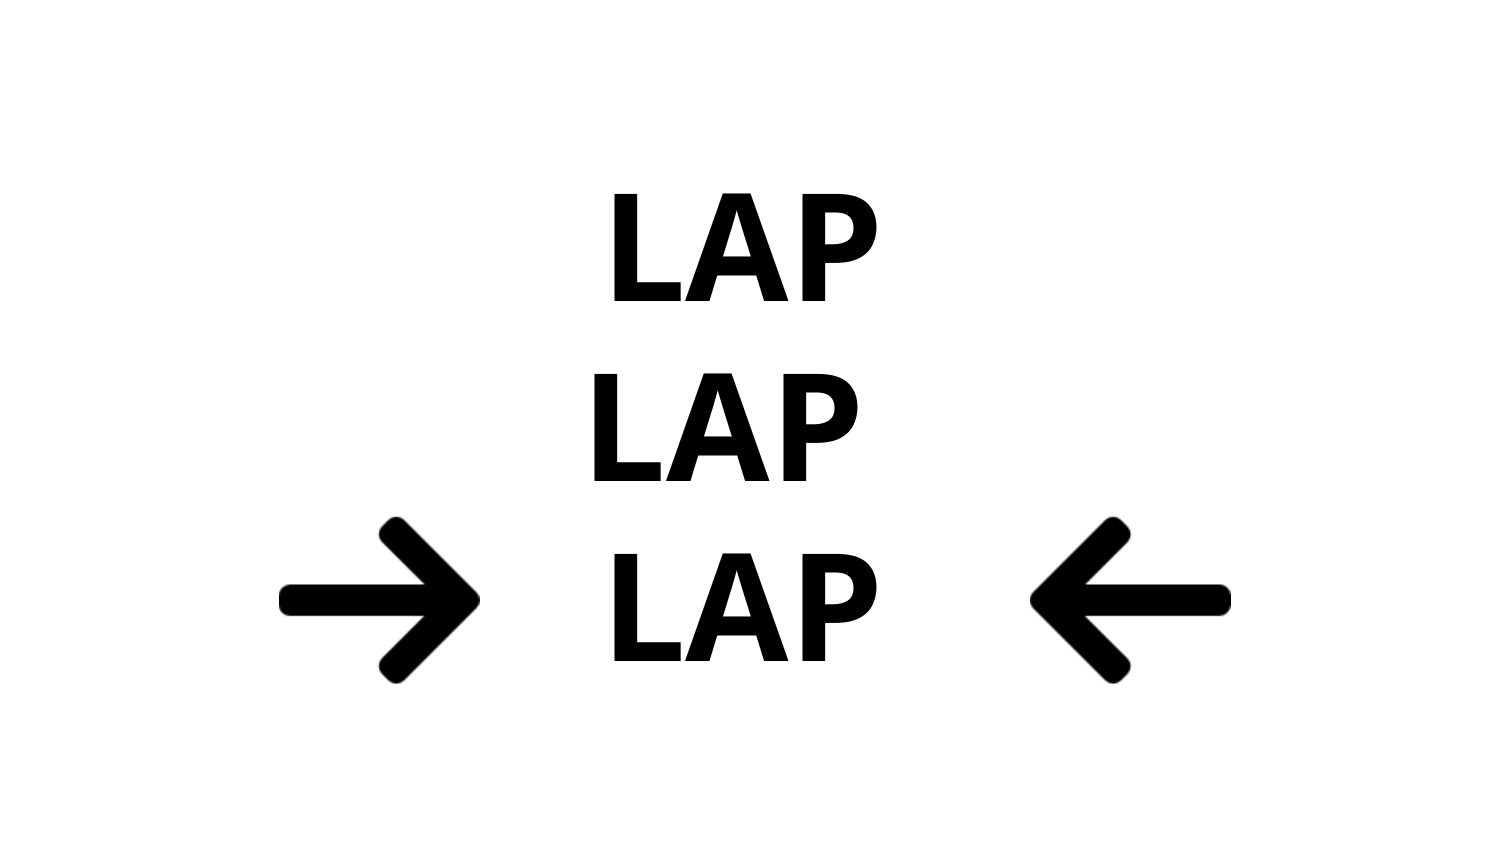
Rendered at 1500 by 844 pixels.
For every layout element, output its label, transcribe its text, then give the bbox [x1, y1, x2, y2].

picture [278, 500, 480, 701]
title LAP LAP LAP [43, 46, 1442, 797]
picture [1030, 500, 1232, 701]
